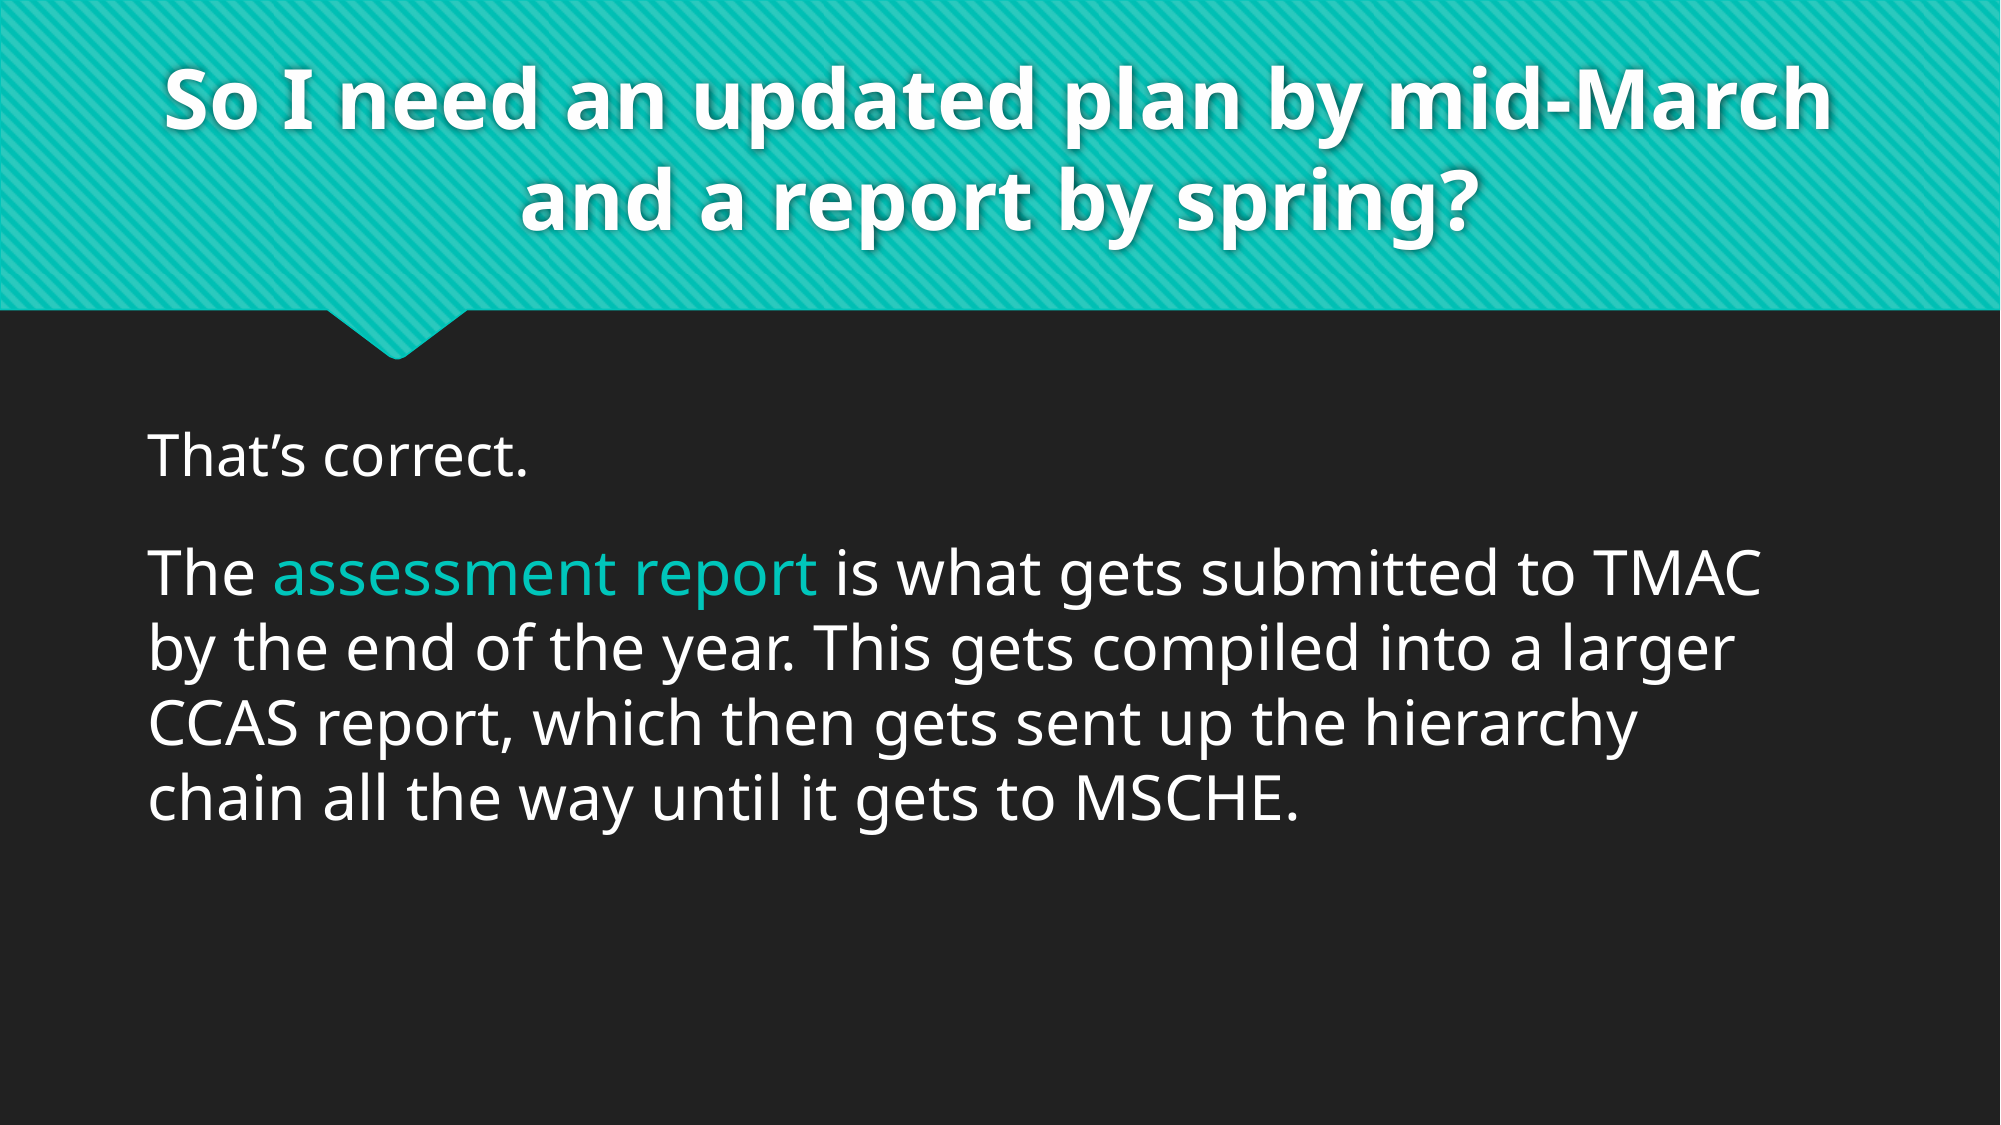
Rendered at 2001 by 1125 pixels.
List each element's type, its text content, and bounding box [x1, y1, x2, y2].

title So I need an updated plan by mid-March and a report by spring? [132, 94, 1868, 255]
text_box That’s correct. The assessment report is what gets submitted to TMAC by the end of the year. This gets compiled into a larger CCAS report, which then gets sent up the hierarchy chain all the way until it gets to MSCHE. [132, 410, 1794, 841]
